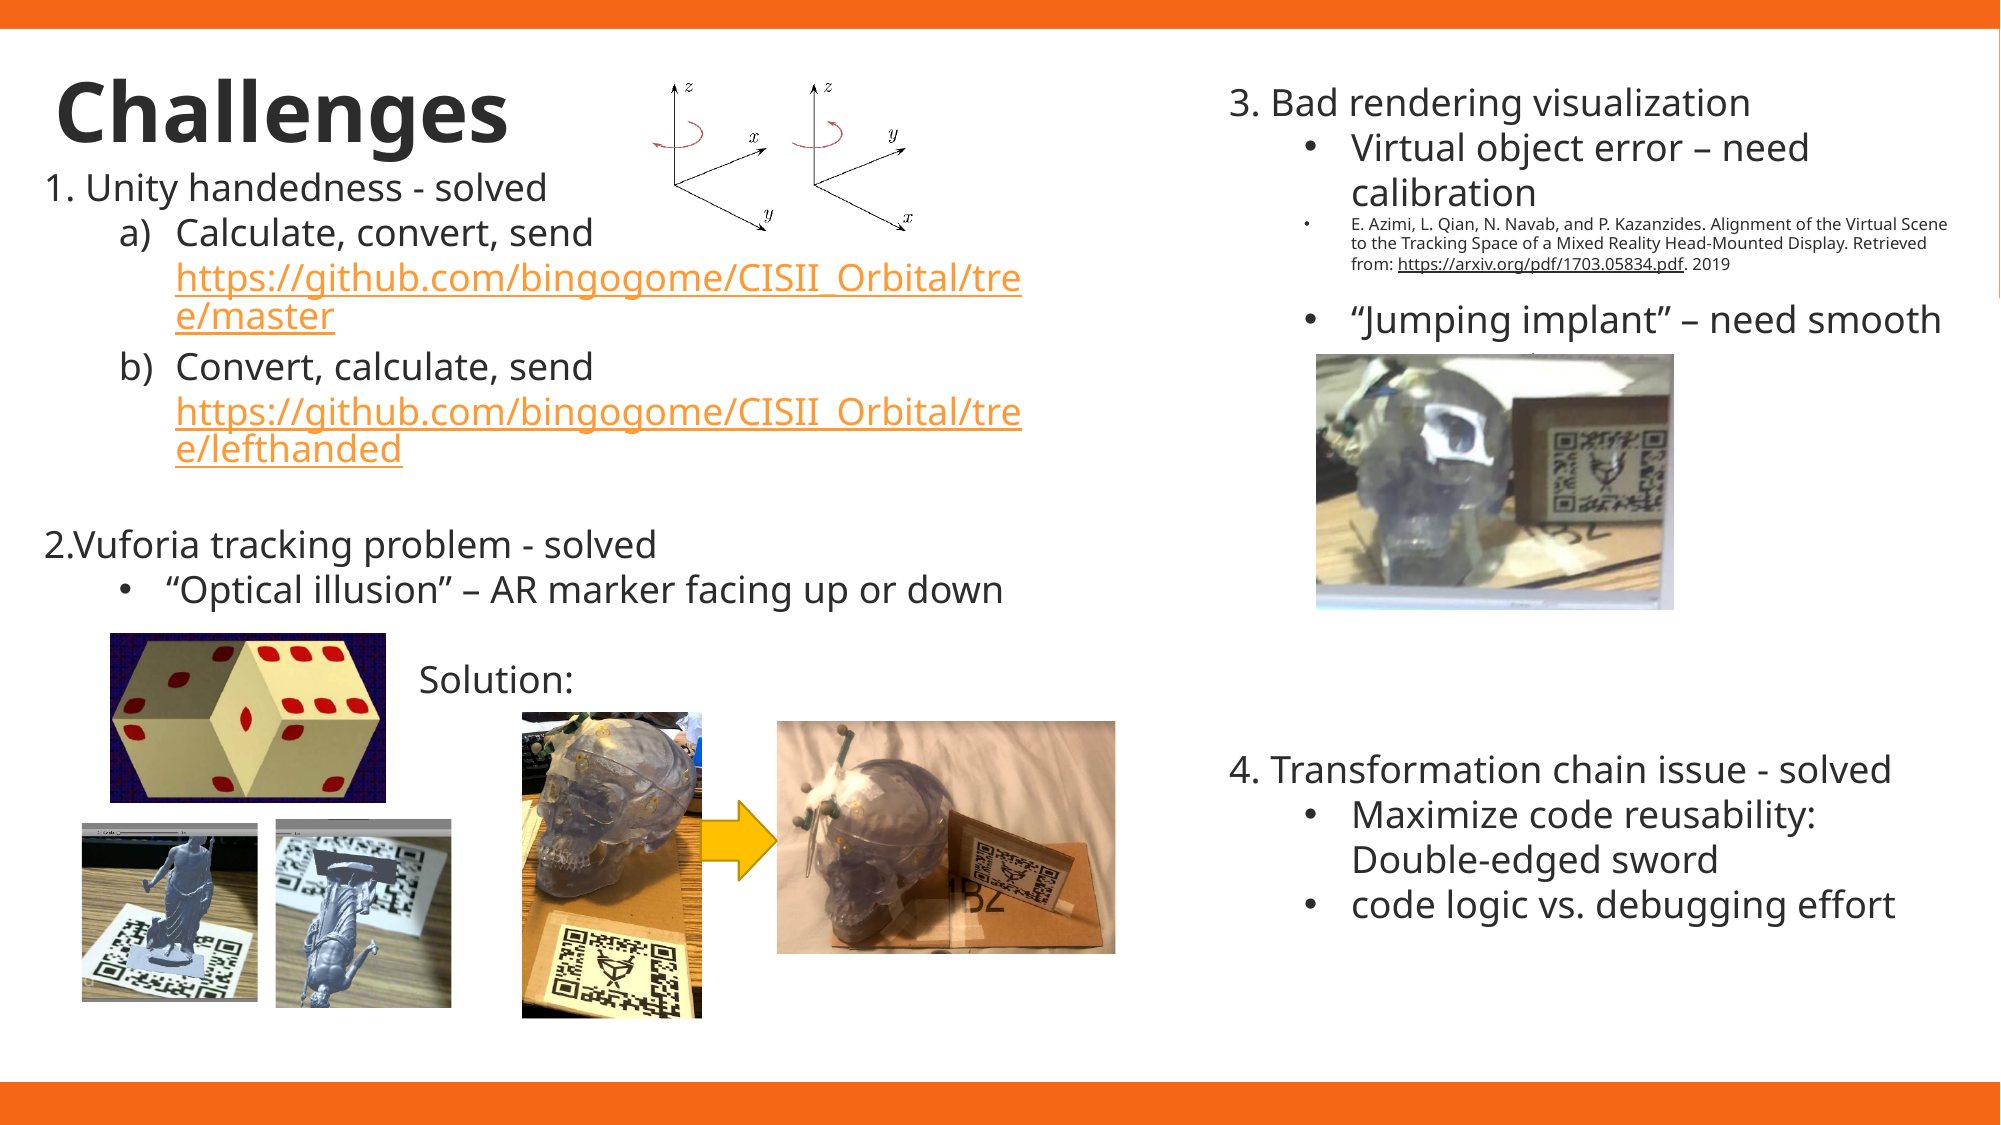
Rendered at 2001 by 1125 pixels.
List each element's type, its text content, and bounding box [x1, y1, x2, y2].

picture [275, 818, 452, 1008]
text_box [709, 799, 769, 882]
picture [642, 68, 930, 245]
picture [776, 721, 1116, 955]
picture [1316, 354, 1674, 611]
text_box 3. Bad rendering visualization Virtual object error – need calibration E. Azimi, L. Qian, N. Navab, and P. Kazanzides. Alignment of the Virtual Scene to the Tracking Space of a Mixed Reality Head-Mounted Display. Retrieved from: https://arxiv.org/pdf/1703.05834.pdf. 2019 “Jumping implant” – need smooth movement 4. Transformation chain issue - solved Maximize code reusability: Double-edged sword code logic vs. debugging effort [1214, 70, 1971, 934]
text_box Challenges [39, 51, 1341, 267]
text_box 1. Unity handedness - solved Calculate, convert, send https://github.com/bingogome/CISII_Orbital/tree/master Convert, calculate, send https://github.com/bingogome/CISII_Orbital/tree/lefthanded 2.Vuforia tracking problem - solved “Optical illusion” – AR marker facing up or down Solution: [29, 156, 1051, 724]
picture [110, 633, 387, 803]
picture [81, 823, 258, 1002]
text_box [0, 298, 2000, 1082]
picture [522, 712, 703, 1019]
